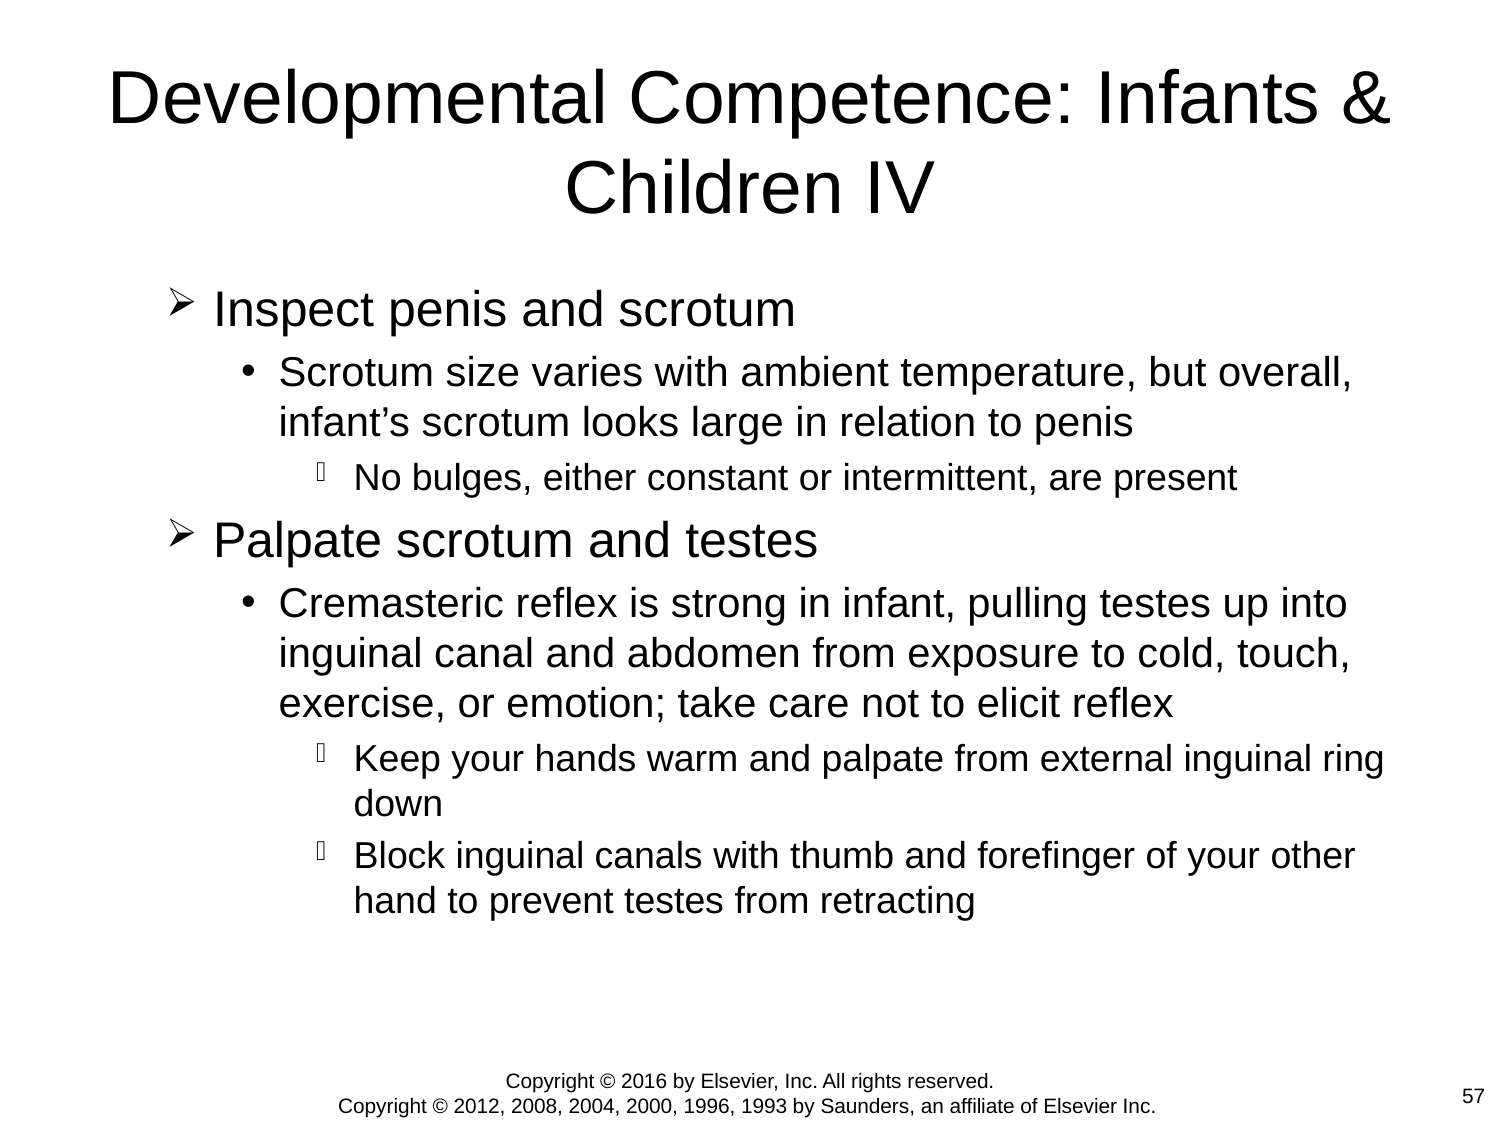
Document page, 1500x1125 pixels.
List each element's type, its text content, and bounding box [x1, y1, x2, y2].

title Developmental Competence: Infants & Children IV [75, 45, 1425, 233]
footer Copyright © 2016 by Elsevier, Inc. All rights reserved. Copyright © 2012, 2008, 2004, 2000, 1996, 1993 by Saunders, an affiliate of Elsevier Inc. [162, 1059, 1338, 1123]
slide_number 57 [1149, 1065, 1500, 1125]
list Inspect penis and scrotum Scrotum size varies with ambient temperature, but overall, infant’s scrotum looks large in relation to penis No bulges, either constant or intermittent, are present Palpate scrotum and testes Cremasteric reflex is strong in infant, pulling testes up into inguinal canal and abdomen from exposure to cold, touch, exercise, or emotion; take care not to elicit reflex Keep your hands warm and palpate from external inguinal ring down Block inguinal canals with thumb and forefinger of your other hand to prevent testes from retracting [76, 269, 1427, 1000]
